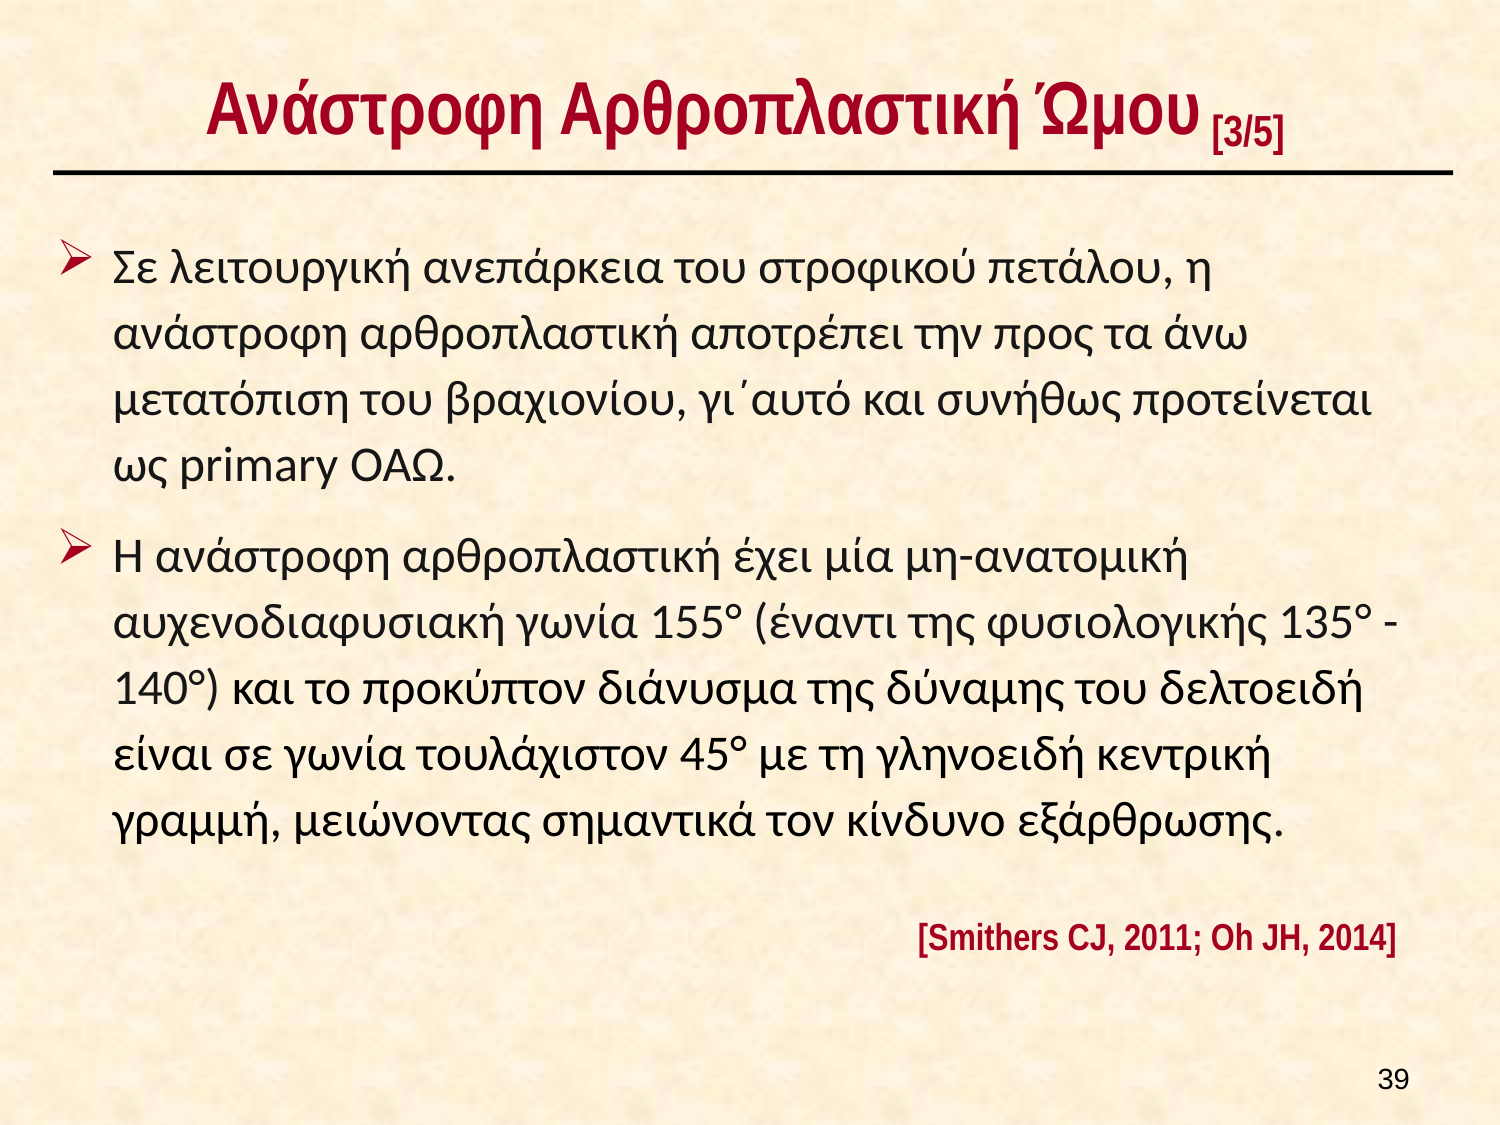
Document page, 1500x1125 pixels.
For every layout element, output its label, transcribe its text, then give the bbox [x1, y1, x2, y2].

list Σε λειτουργική ανεπάρκεια του στροφικού πετάλου, η ανάστροφη αρθροπλαστική αποτρέπει την προς τα άνω μετατόπιση του βραχιονίου, γι΄αυτό και συνήθως προτείνεται ως primary ΟΑΩ. Η ανάστροφη αρθροπλαστική έχει μία μη-ανατομική αυχενοδιαφυσιακή γωνία 155° (έναντι της φυσιολογικής 135° - 140°) και το προκύπτον διάνυσμα της δύναμης του δελτοειδή είναι σε γωνία τουλάχιστον 45° με τη γληνοειδή κεντρική γραμμή, μειώνοντας σημαντικά τον κίνδυνο εξάρθρωσης. [41, 219, 1448, 1036]
picture [0, 0, 1500, 1125]
title Ανάστροφη Αρθροπλαστική Ώμου [3/5] [74, 30, 1426, 185]
slide_number 38 [1074, 1024, 1426, 1103]
text_box [Smithers CJ, 2011; Oh JH, 2014] [844, 905, 1412, 965]
